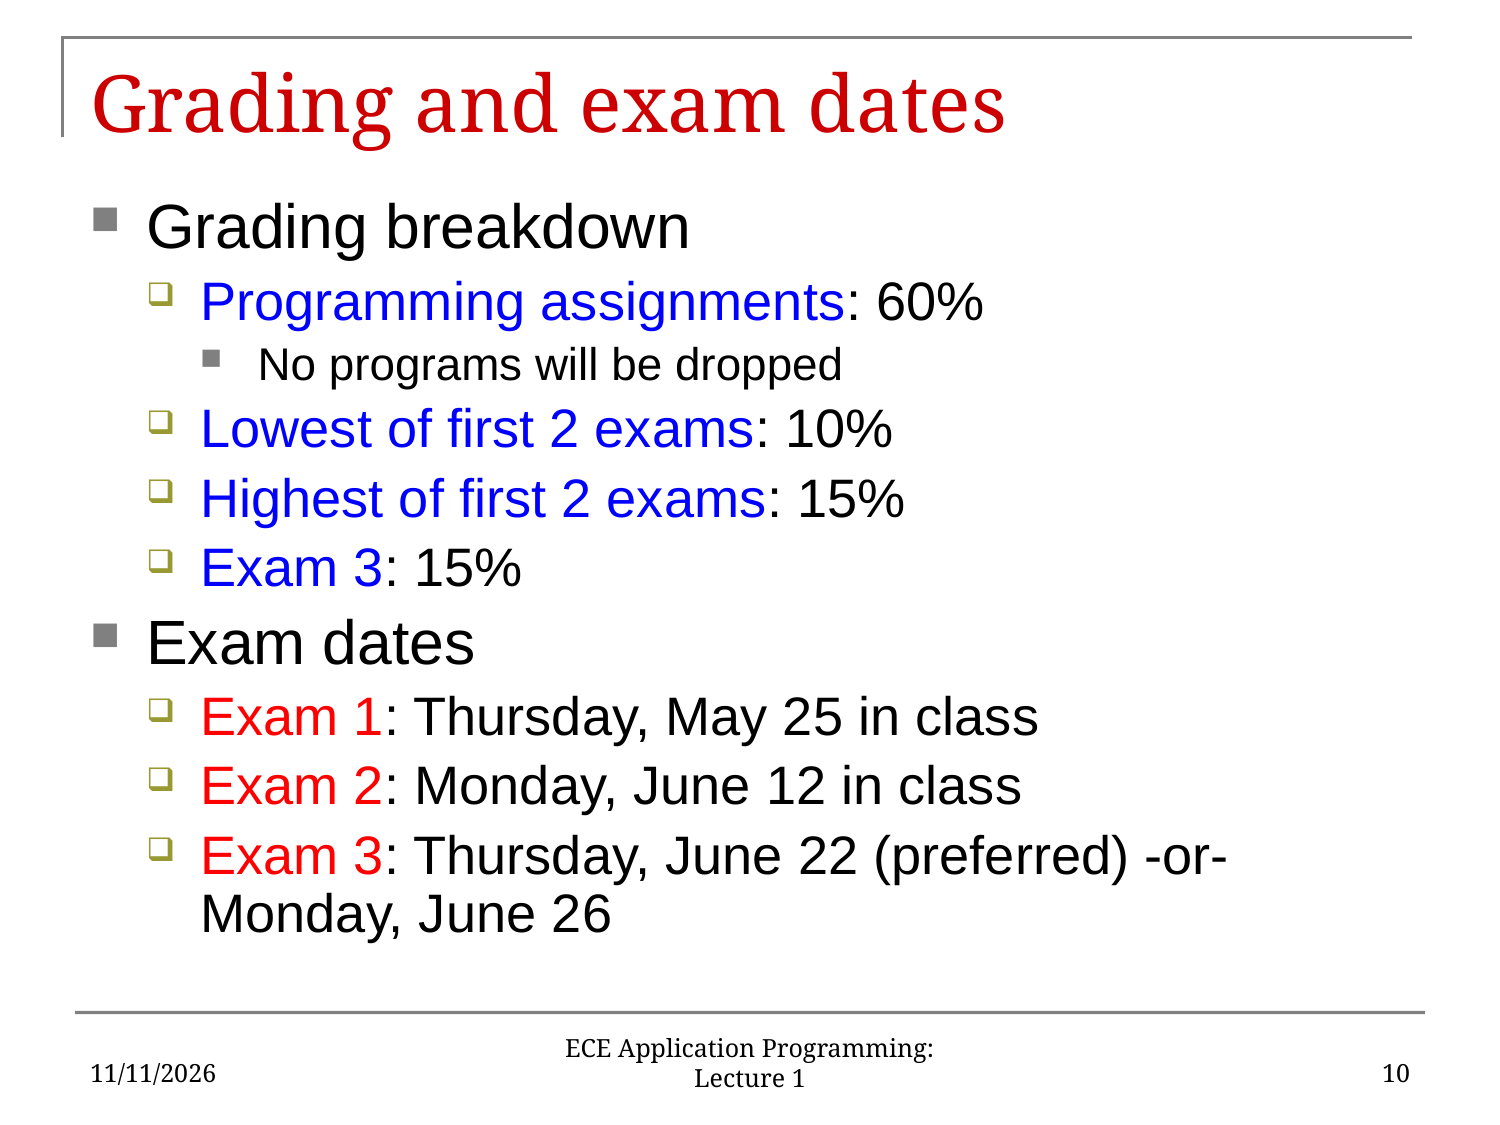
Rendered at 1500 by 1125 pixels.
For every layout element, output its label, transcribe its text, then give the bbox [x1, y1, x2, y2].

title Grading and exam dates [75, 45, 1425, 163]
list Grading breakdown Programming assignments: 60% No programs will be dropped Lowest of first 2 exams: 10% Highest of first 2 exams: 15% Exam 3: 15% Exam dates Exam 1: Thursday, May 25 in class Exam 2: Monday, June 12 in class Exam 3: Thursday, June 22 (preferred) -or- Monday, June 26 [75, 187, 1425, 1006]
footer ECE Application Programming: Lecture 1 [512, 1024, 988, 1101]
slide_number 10 [1074, 1023, 1426, 1100]
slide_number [74, 1023, 426, 1100]
